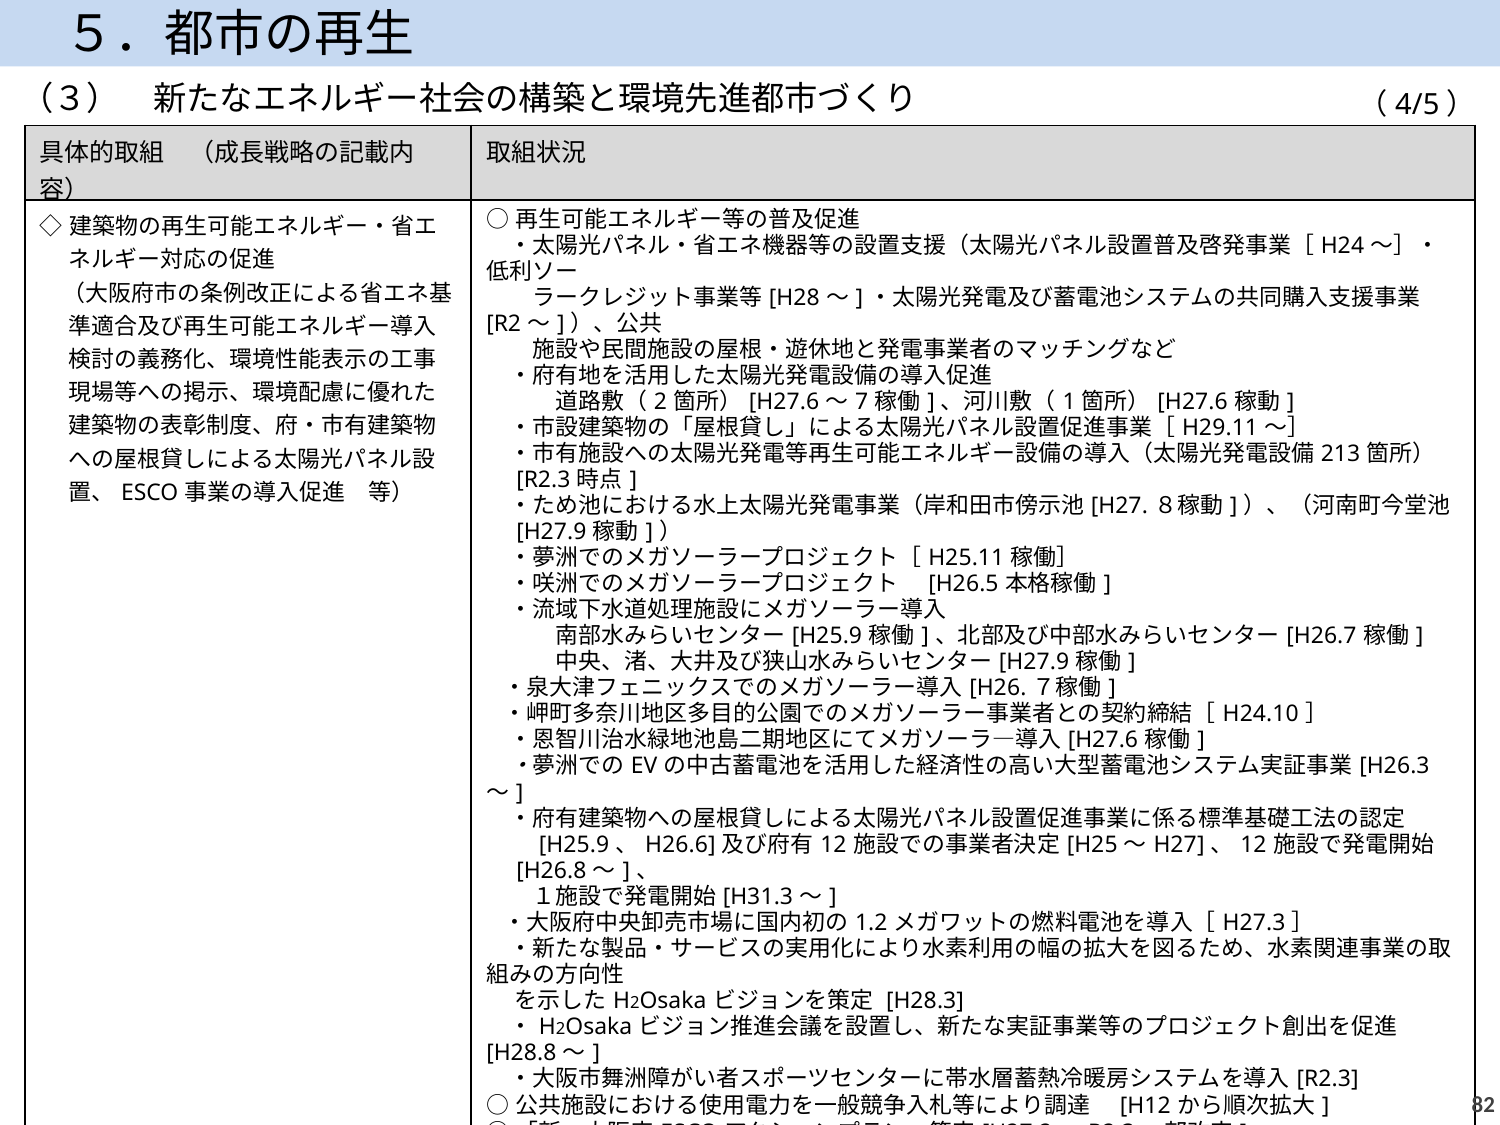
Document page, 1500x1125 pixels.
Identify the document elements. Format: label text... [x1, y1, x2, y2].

table_header 取組状況 [472, 126, 1474, 199]
table_header 具体的取組 （成長戦略の記載内容） [26, 126, 470, 199]
table_cell ○再生可能エネルギー等の普及促進 ・太陽光パネル・省エネ機器等の設置支援（太陽光パネル設置普及啓発事業［H24～］・低利ソー ラークレジット事業等[H28～]・太陽光発電及び蓄電池システムの共同購入支援事業[R2～]）、公共 施設や民間施設の屋根・遊休地と発電事業者のマッチングなど ・府有地を活用した太陽光発電設備の導入促進 道路敷（2箇所）[H27.6～7稼働]、河川敷（1箇所）[H27.6稼動] ・市設建築物の「屋根貸し」による太陽光パネル設置促進事業［H29.11～］ ・市有施設への太陽光発電等再生可能エネルギー設備の導入（太陽光発電設備213箇所）[R2.3時点] ・ため池における水上太陽光発電事業（岸和田市傍示池[H27.８稼動]）、（河南町今堂池[H27.9稼動]） ・夢洲でのメガソーラープロジェクト［H25.11稼働］ ・咲洲でのメガソーラープロジェクト [H26.5本格稼働] ・流域下水道処理施設にメガソーラー導入 南部水みらいセンター[H25.9稼働]、北部及び中部水みらいセンター[H26.7稼働] 中央、渚、大井及び狭山水みらいセンター[H27.9稼働] ・泉大津フェニックスでのメガソーラー導入[H26.７稼働] ・岬町多奈川地区多目的公園でのメガソーラー事業者との契約締結［H24.10］ ・恩智川治水緑地池島二期地区にてメガソーラ―導入[H27.6稼働] ・夢洲でのEVの中古蓄電池を活用した経済性の高い大型蓄電池システム実証事業[H26.3～] ・府有建築物への屋根貸しによる太陽光パネル設置促進事業に係る標準基礎工法の認定 [H25.9、H26.6]及び府有12施設での事業者決定[H25～H27]、12施設で発電開始[H26.8～]、 １施設で発電開始[H31.3～] ・大阪府中央卸売市場に国内初の1.2メガワットの燃料電池を導入［H27.3］ ・新たな製品・サービスの実用化により水素利用の幅の拡大を図るため、水素関連事業の取組みの方向性 を示したH2Osakaビジョンを策定 [H28.3] ・H2Osakaビジョン推進会議を設置し、新たな実証事業等のプロジェクト創出を促進[H28.8～] ・大阪市舞洲障がい者スポーツセンターに帯水層蓄熱冷暖房システムを導入[R2.3] ○公共施設における使用電力を一般競争入札等により調達 [H12から順次拡大] ○「新・大阪府ESCOアクションプラン」策定[H27.2、R2.3一部改定] 新プランに基づき、府有79施設でESCO事業者を選定、うち68施設でESCOサービスを開始[H27.4～] [472, 201, 1474, 1125]
text_box （4/5） [1328, 78, 1500, 129]
slide_number 81 [1159, 1064, 1500, 1124]
table_cell ◇建築物の再生可能エネルギー・省エネルギー対応の促進 （大阪府市の条例改正による省エネ基準適合及び再生可能エネルギー導入検討の義務化、環境性能表示の工事現場等への掲示、環境配慮に優れた建築物の表彰制度、府・市有建築物への屋根貸しによる太陽光パネル設置、ESCO事業の導入促進 等） [26, 201, 470, 1125]
text_box ５．都市の再生 [0, 0, 1500, 67]
text_box （３） 新たなエネルギー社会の構築と環境先進都市づくり [5, 69, 1164, 125]
